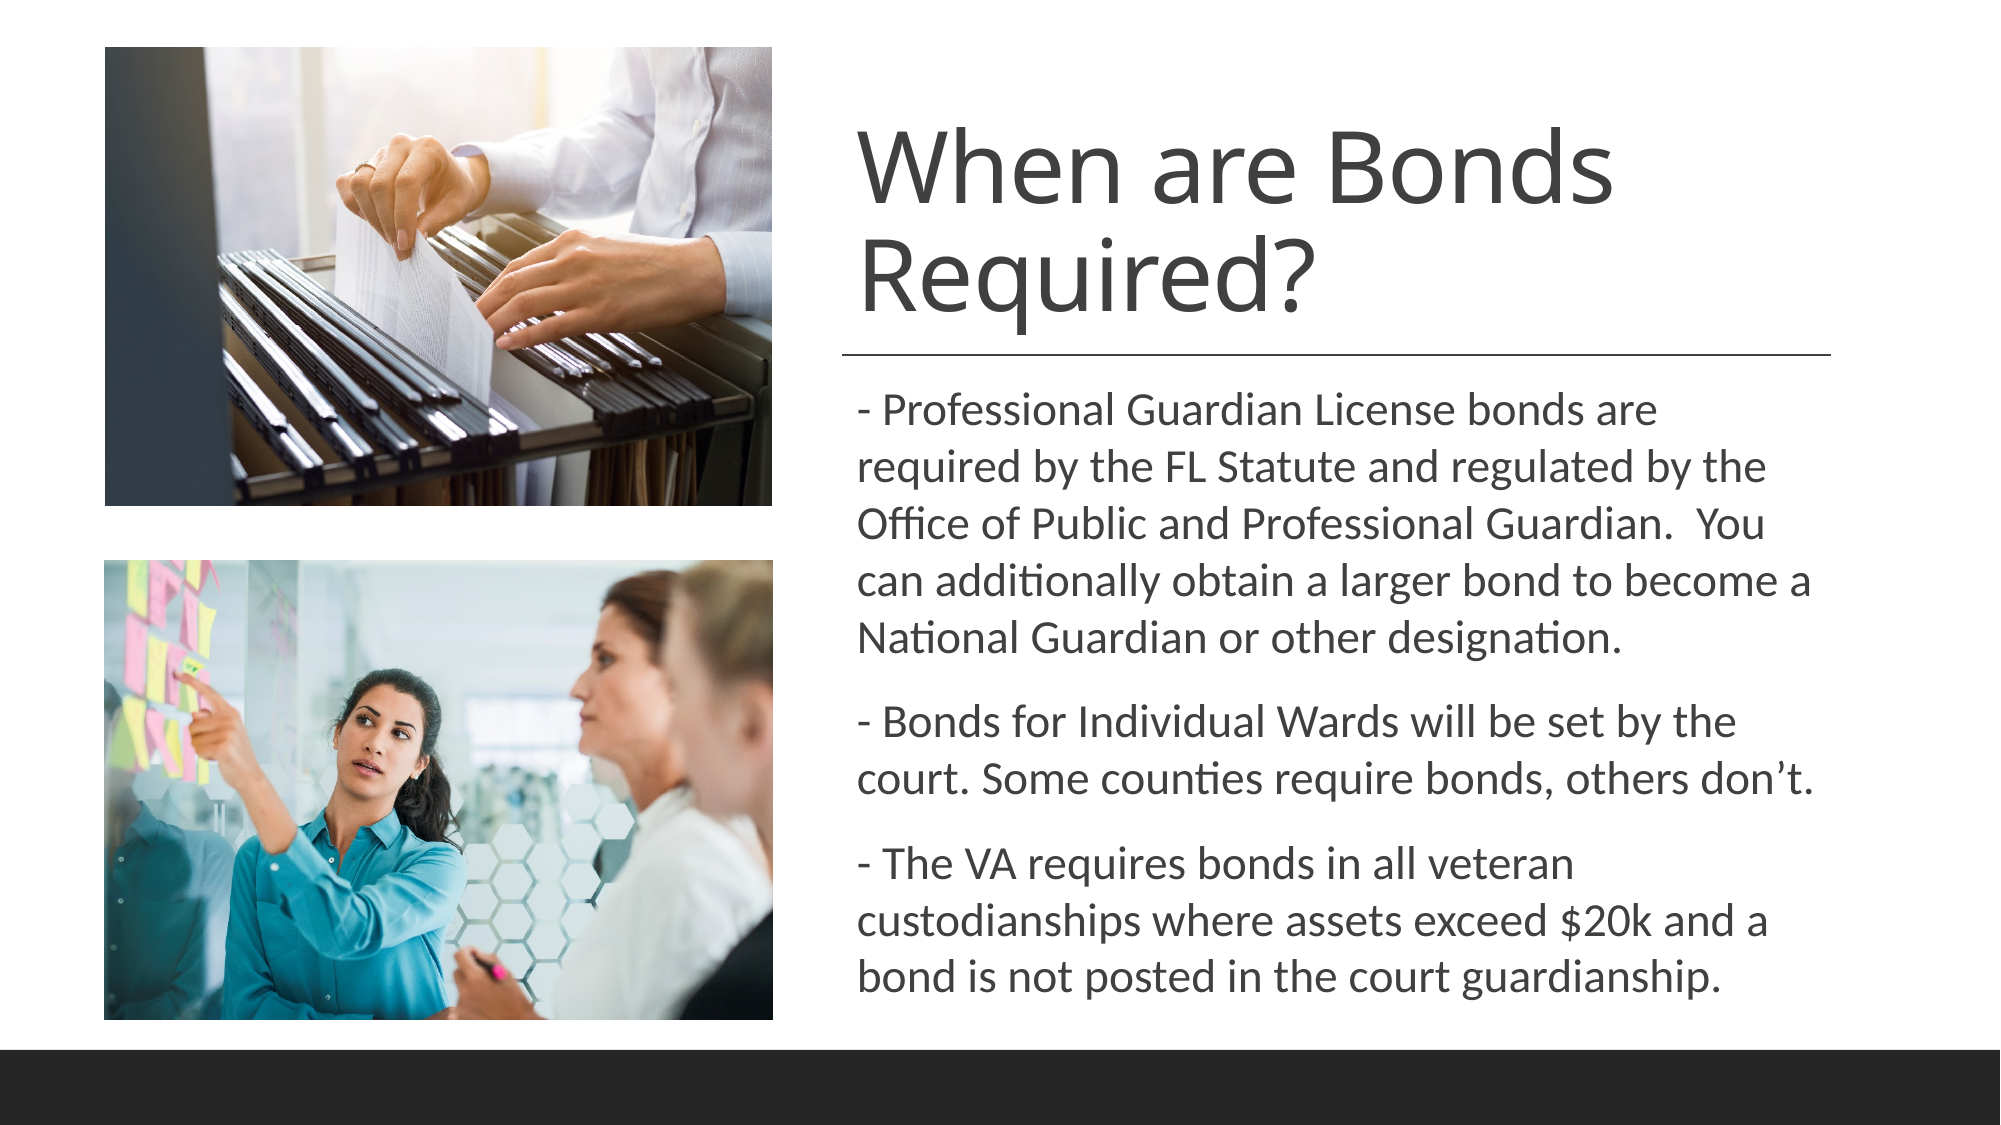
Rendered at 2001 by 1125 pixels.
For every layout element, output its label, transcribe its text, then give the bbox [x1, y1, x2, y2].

list - Professional Guardian License bonds are required by the FL Statute and regulated by the Office of Public and Professional Guardian. You can additionally obtain a larger bond to become a National Guardian or other designation. - Bonds for Individual Wards will be set by the court. Some counties require bonds, others don’t. - The VA requires bonds in all veteran custodianships where assets exceed $20k and a bond is not posted in the court guardianship. [841, 370, 1830, 1020]
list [104, 559, 773, 1021]
title When are Bonds Required? [841, 47, 1830, 341]
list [104, 46, 773, 507]
